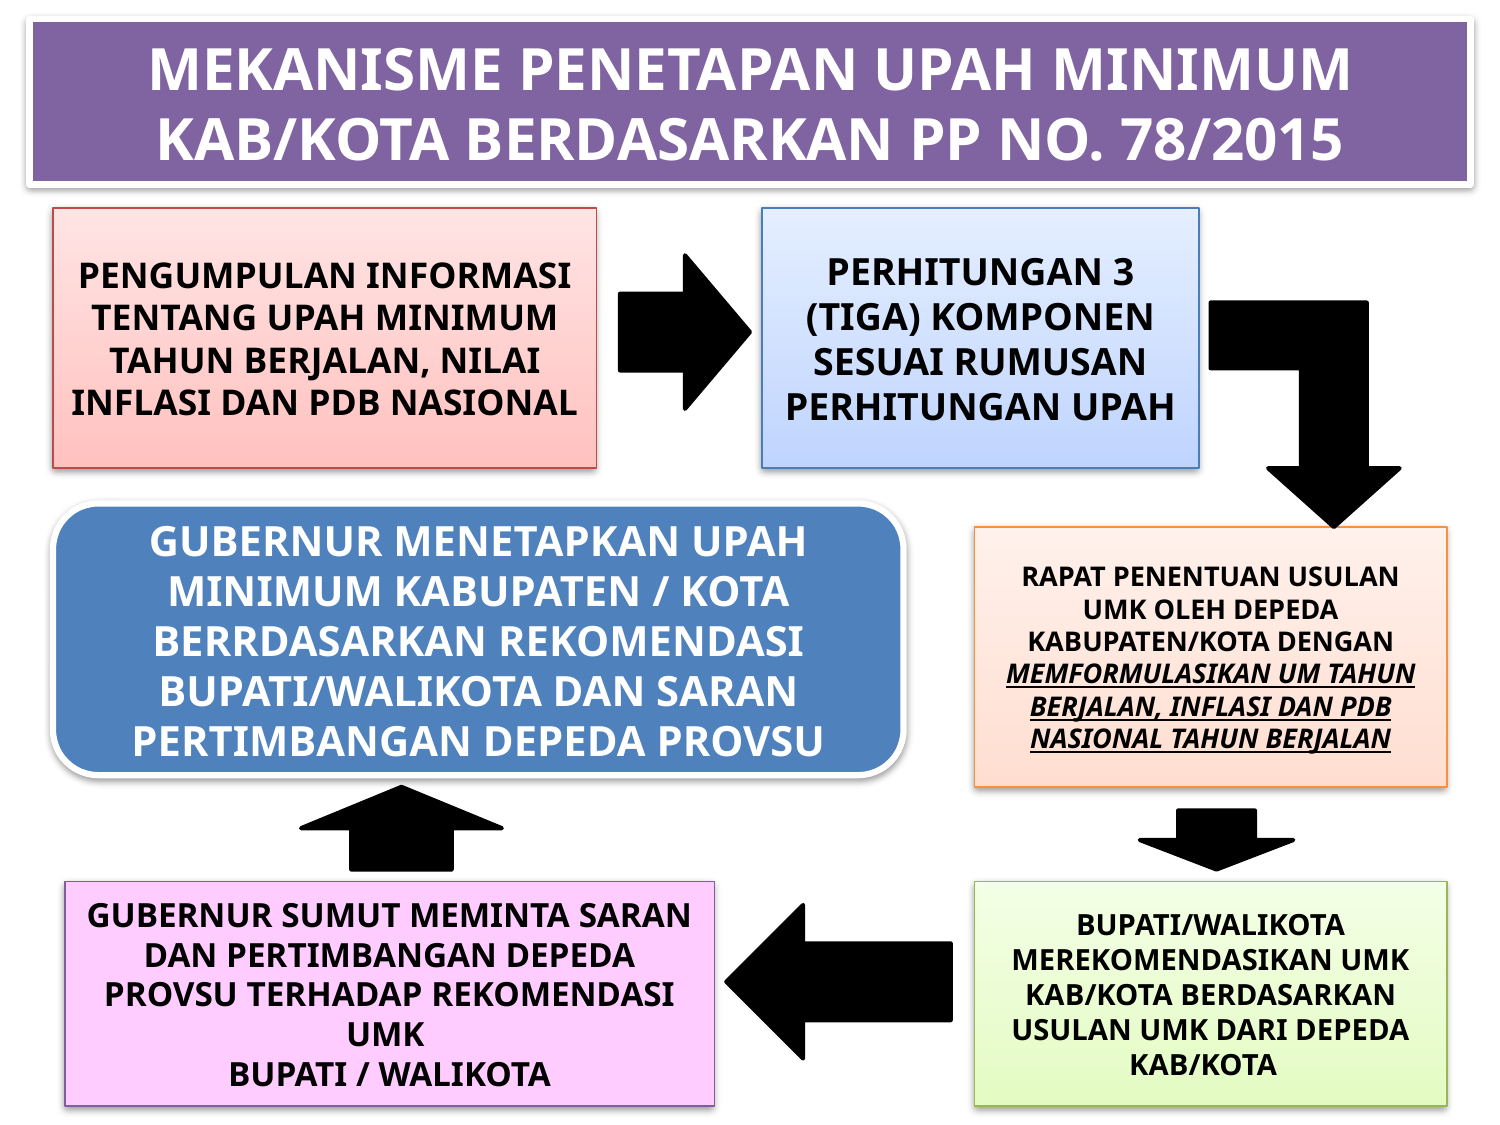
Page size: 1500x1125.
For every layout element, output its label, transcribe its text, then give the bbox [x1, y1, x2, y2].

title MEKANISME PENETAPAN UPAH MINIMUM KAB/KOTA BERDASARKAN PP NO. 78/2015 [26, 16, 1474, 188]
text_box GUBERNUR SUMUT MEMINTA SARAN DAN PERTIMBANGAN DEPEDA PROVSU TERHADAP REKOMENDASI UMK BUPATI / WALIKOTA [64, 881, 715, 1107]
text_box [1208, 300, 1402, 529]
text_box PENGUMPULAN INFORMASI TENTANG UPAH MINIMUM TAHUN BERJALAN, NILAI INFLASI DAN PDB NASIONAL [52, 207, 597, 469]
text_box RAPAT PENENTUAN USULAN UMK OLEH DEPEDA KABUPATEN/KOTA DENGAN MEMFORMULASIKAN UM TAHUN BERJALAN, INFLASI DAN PDB NASIONAL TAHUN BERJALAN [974, 526, 1448, 788]
text_box GUBERNUR MENETAPKAN UPAH MINIMUM KABUPATEN / KOTA BERRDASARKAN REKOMENDASI BUPATI/WALIKOTA DAN SARAN PERTIMBANGAN DEPEDA PROVSU [49, 500, 907, 779]
text_box [299, 784, 504, 872]
text_box [724, 903, 953, 1061]
text_box [617, 253, 752, 411]
text_box PERHITUNGAN 3 (TIGA) KOMPONEN SESUAI RUMUSAN PERHITUNGAN UPAH [761, 207, 1200, 469]
text_box [1137, 808, 1296, 872]
text_box BUPATI/WALIKOTA MEREKOMENDASIKAN UMK KAB/KOTA BERDASARKAN USULAN UMK DARI DEPEDA KAB/KOTA [974, 881, 1448, 1107]
